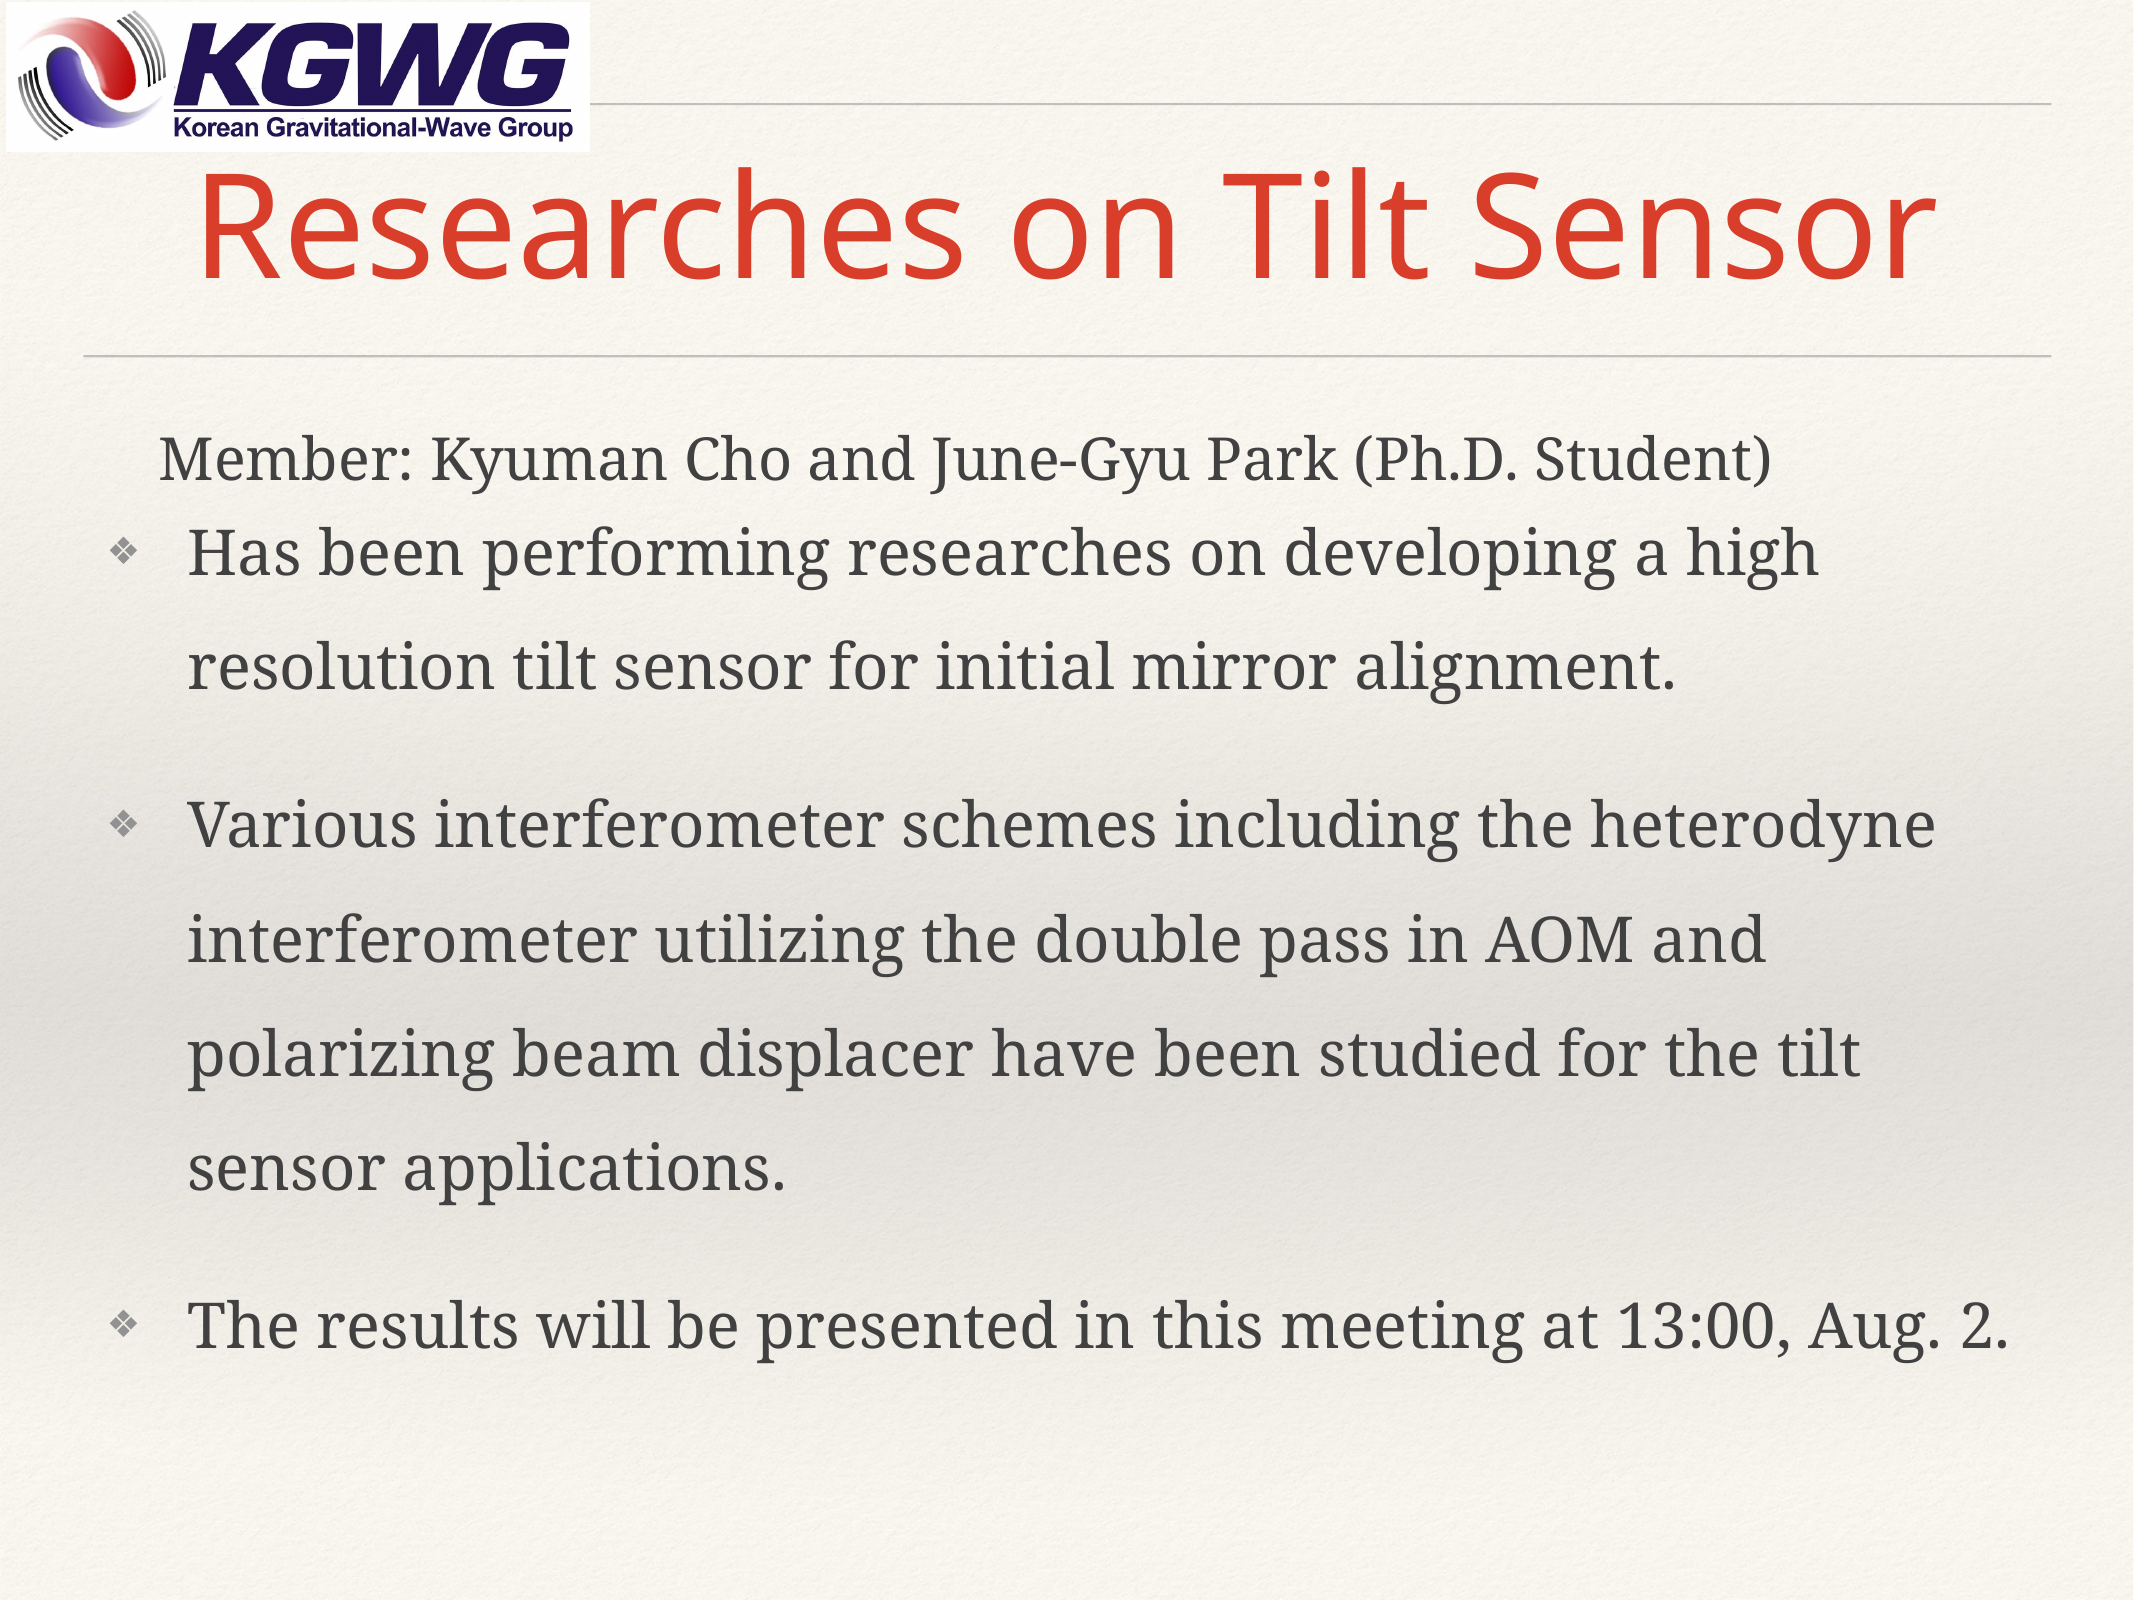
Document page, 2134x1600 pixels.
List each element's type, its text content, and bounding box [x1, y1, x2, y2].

list Has been performing researches on developing a high resolution tilt sensor for initial mirror alignment. Various interferometer schemes including the heterodyne interferometer utilizing the double pass in AOM and polarizing beam displacer have been studied for the tilt sensor applications. The results will be presented in this meeting at 13:00, Aug. 2. [106, 463, 2025, 1372]
text_box Member: Kyuman Cho and June-Gyu Park (Ph.D. Student) [143, 413, 1805, 500]
picture [0, 0, 2134, 1600]
title Researches on Tilt Sensor [82, 130, 2051, 332]
